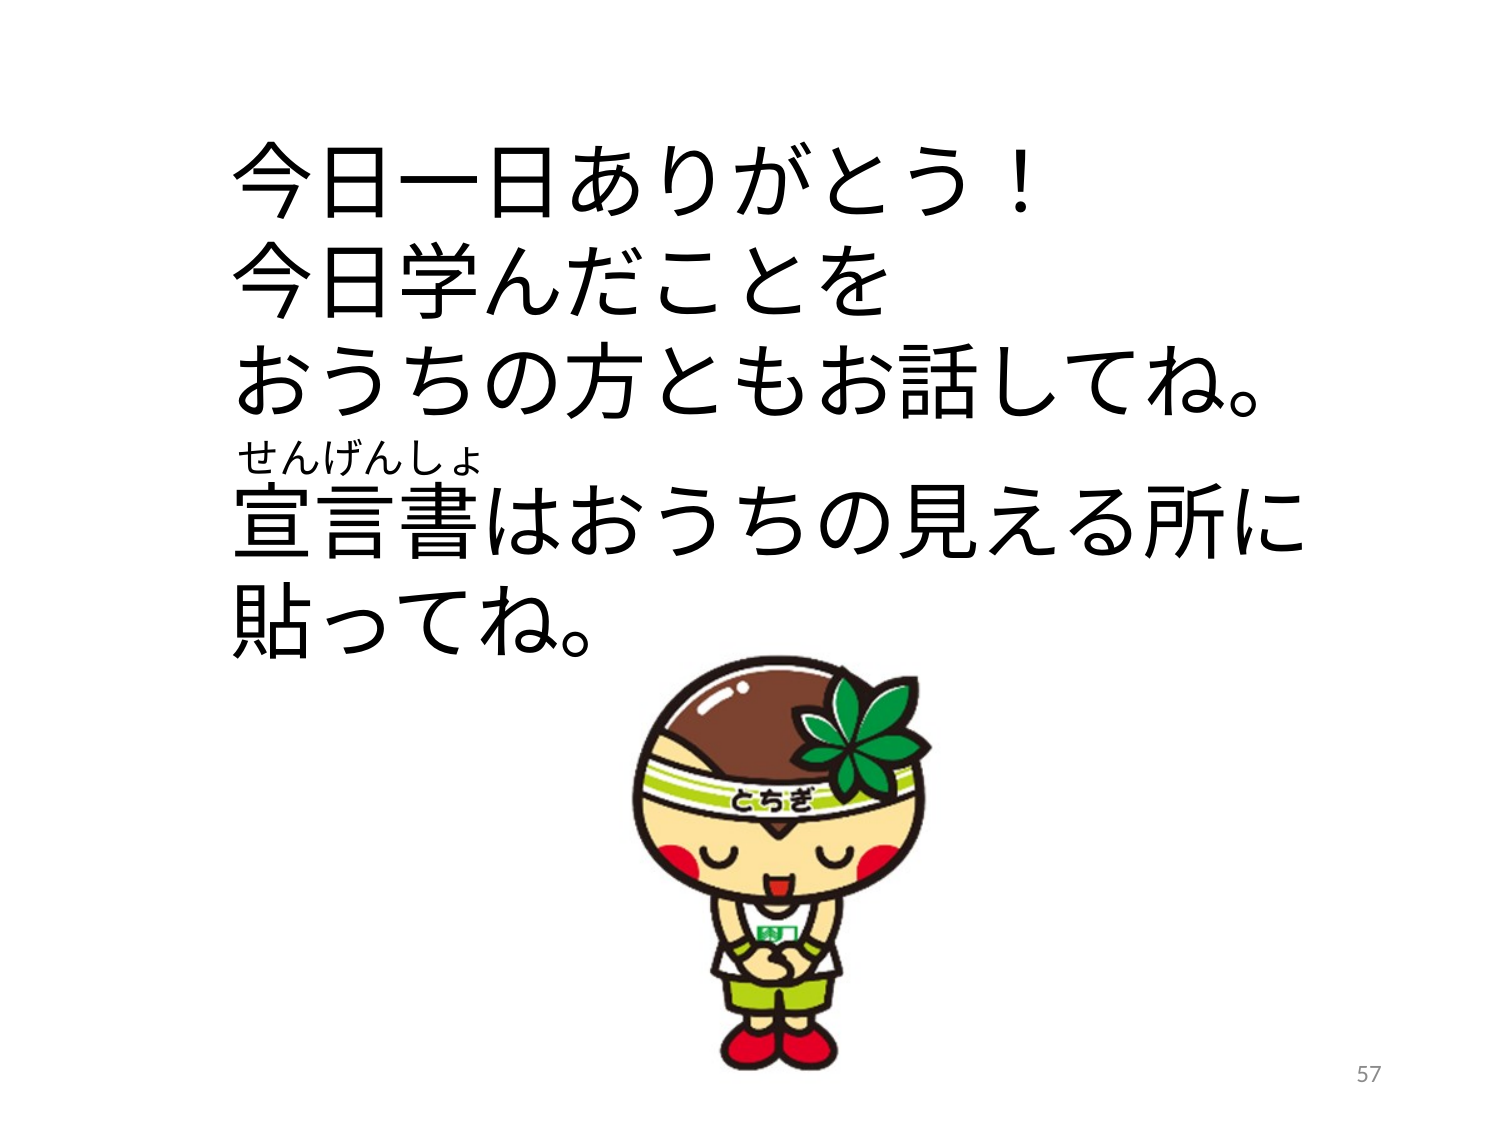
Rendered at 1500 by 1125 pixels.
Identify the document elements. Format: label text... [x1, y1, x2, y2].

slide_number 57 [1059, 1042, 1397, 1103]
text_box 今日一日ありがとう！ 今日学んだことを おうちの方ともお話してね。 宣言書はおうちの見える所に貼ってね。 [216, 121, 1342, 677]
picture [520, 603, 1038, 1122]
text_box せんげんしょ [222, 424, 519, 490]
